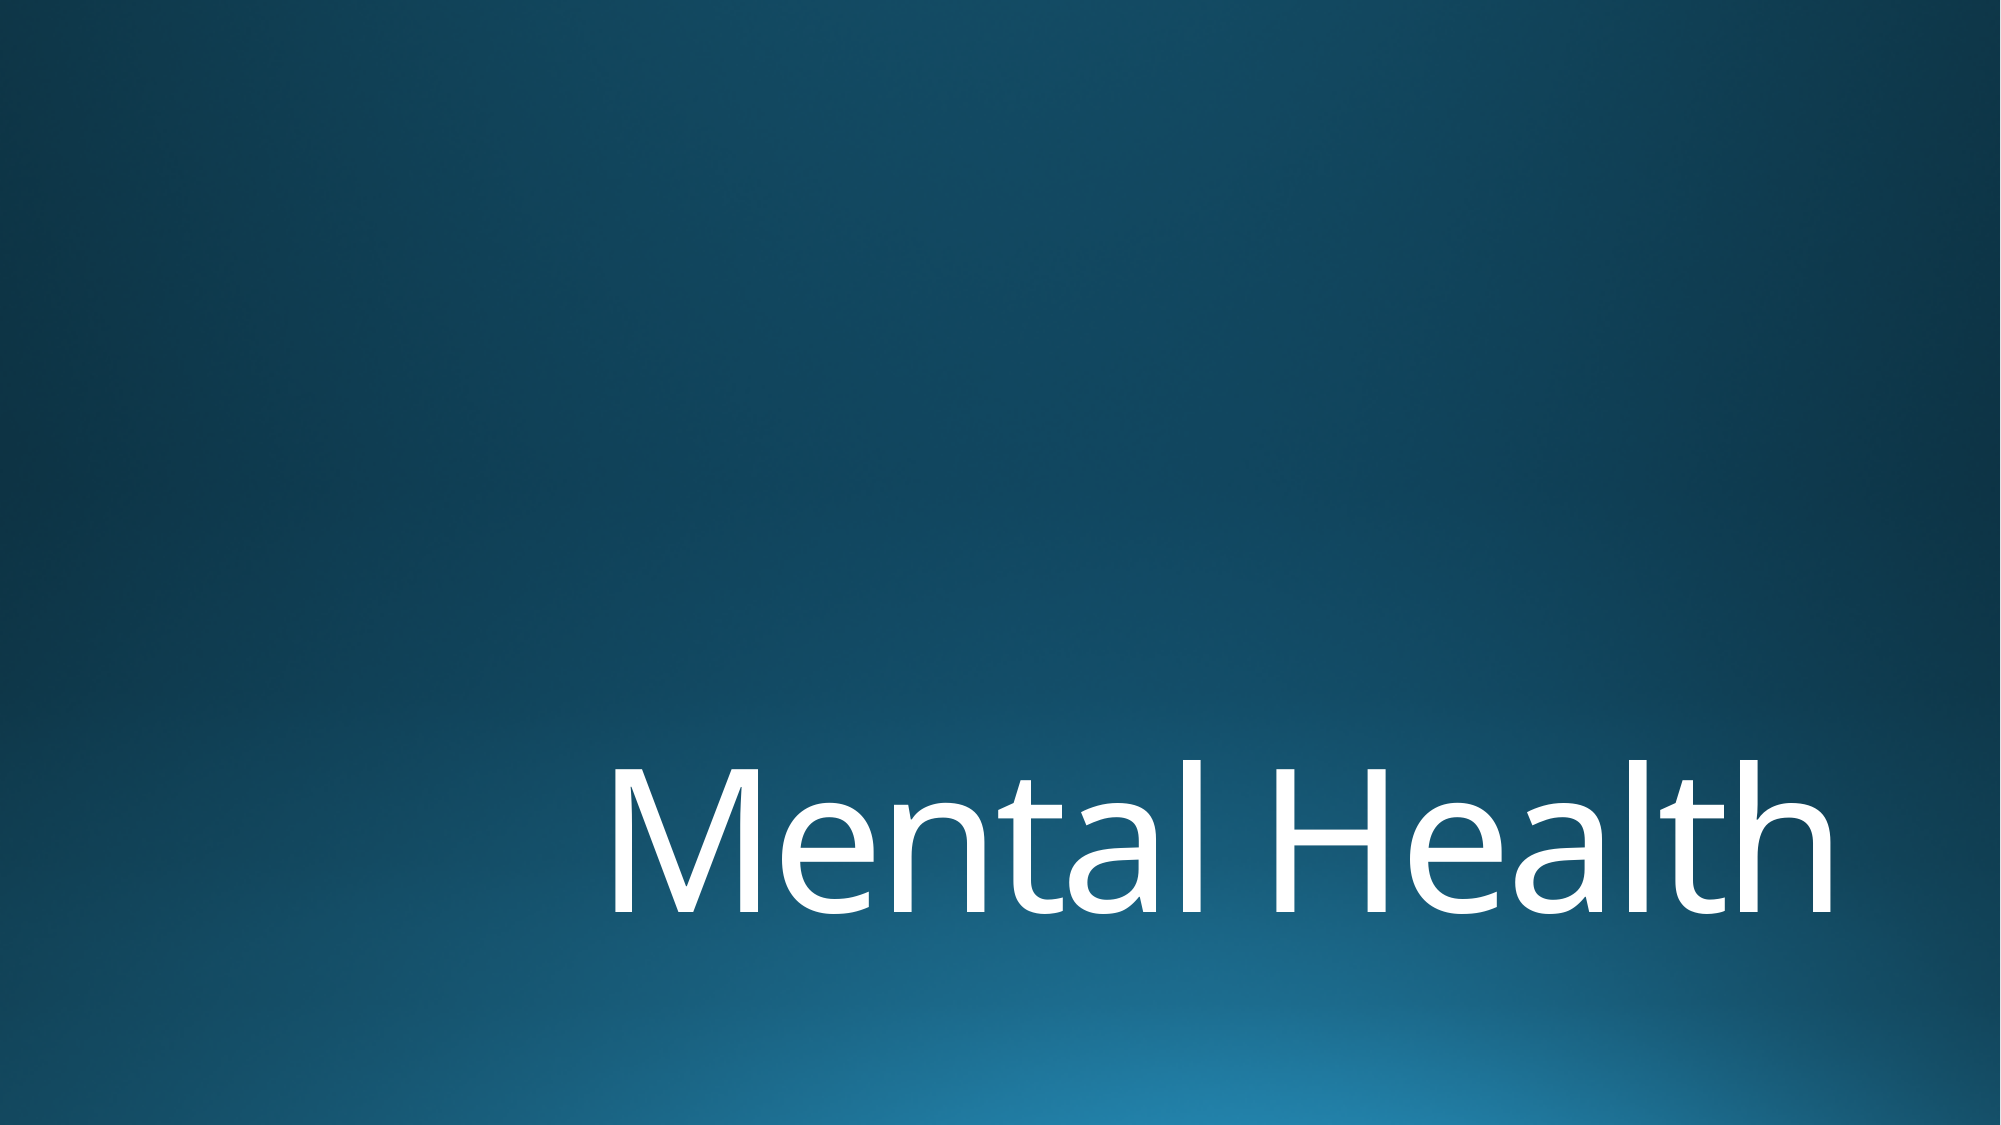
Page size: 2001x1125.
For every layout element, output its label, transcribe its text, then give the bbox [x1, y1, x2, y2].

title Mental Health [362, 732, 1863, 1002]
picture [0, 0, 2001, 1125]
